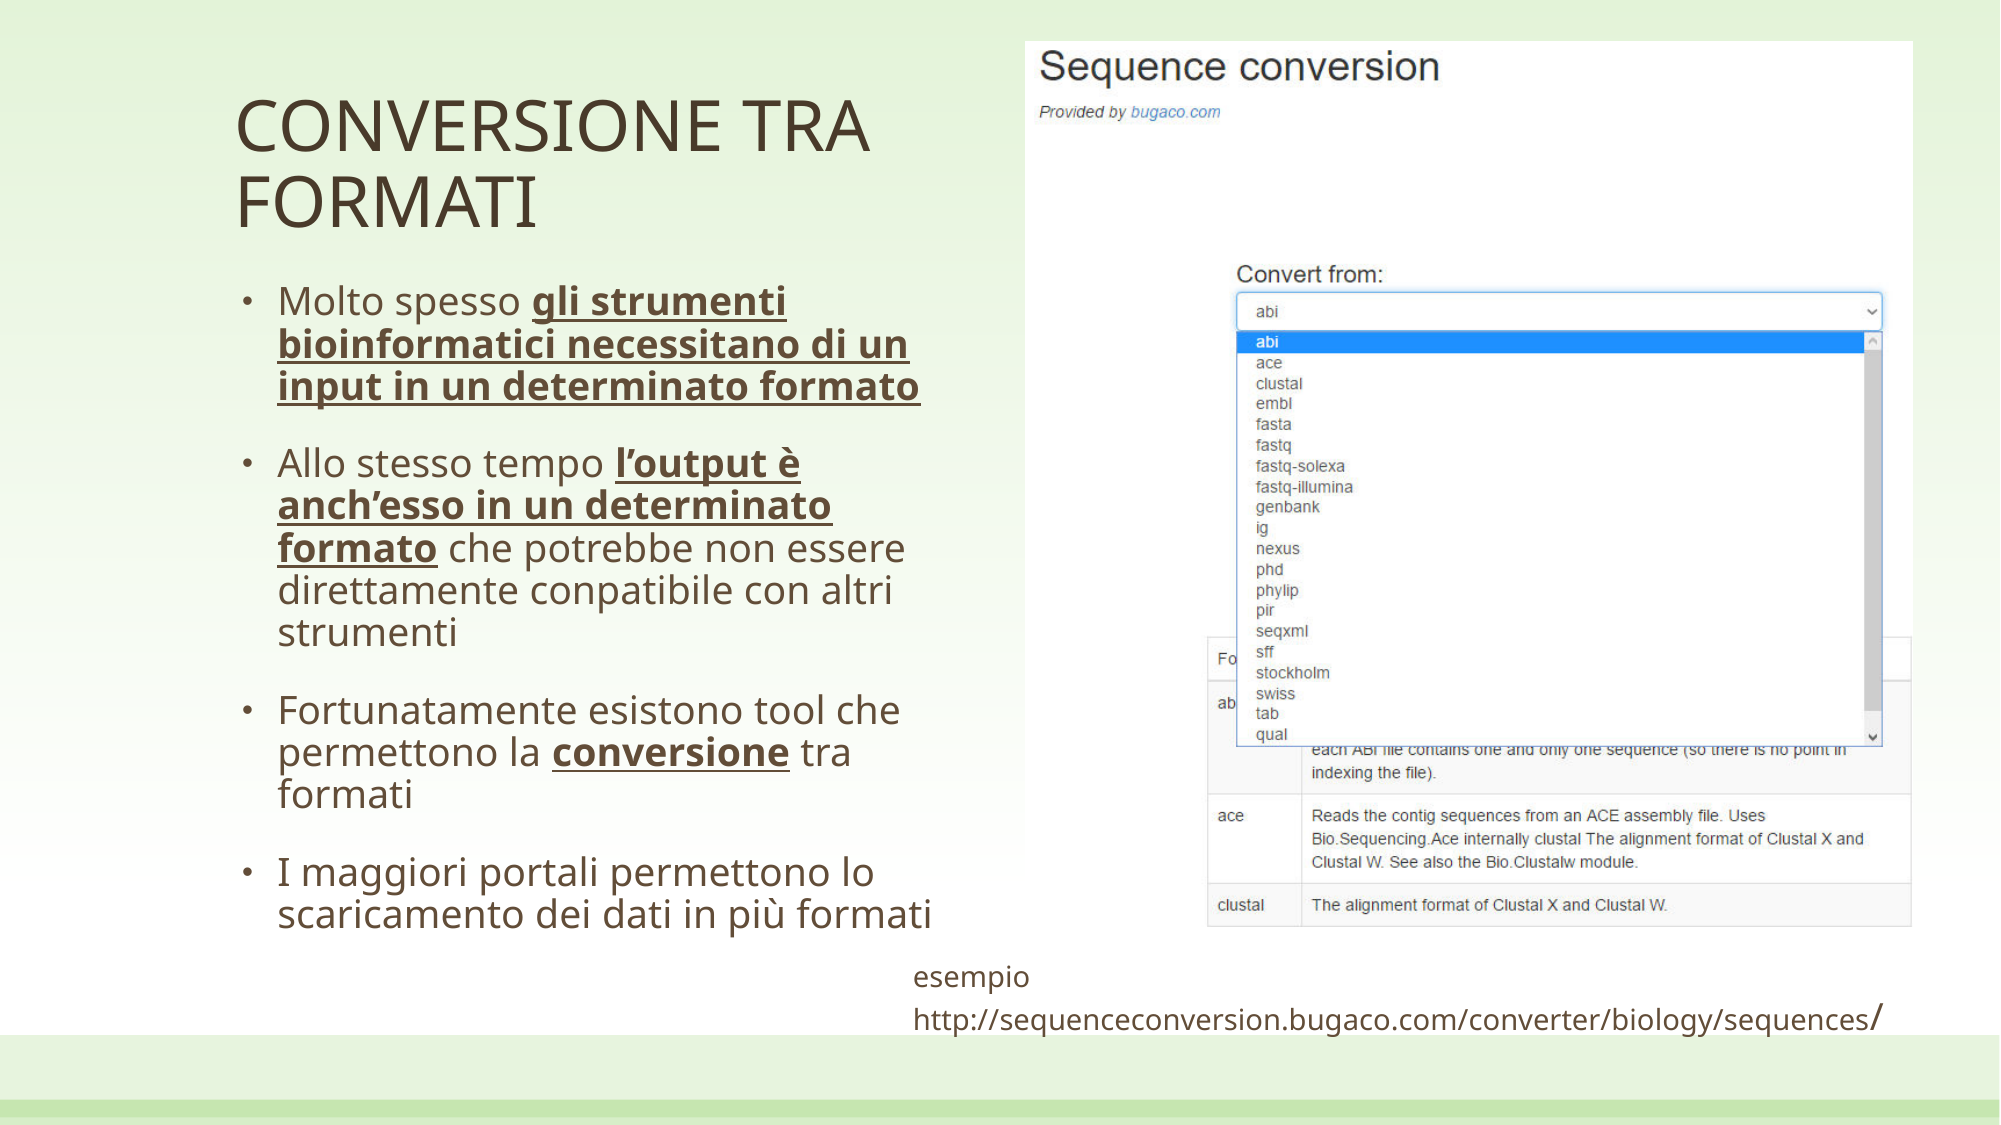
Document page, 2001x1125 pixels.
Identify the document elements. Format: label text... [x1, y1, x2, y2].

list Molto spesso gli strumenti bioinformatici necessitano di un input in un determinato formato Allo stesso tempo l’output è anch’esso in un determinato formato che potrebbe non essere direttamente conpatibile con altri strumenti Fortunatamente esistono tool che permettono la conversione tra formati I maggiori portali permettono lo scaricamento dei dati in più formati [219, 274, 951, 987]
text_box esempio http://sequenceconversion.bugaco.com/converter/biology/sequences/ [898, 950, 1975, 1046]
picture [1025, 41, 1913, 927]
title CONVERSIONE TRA FORMATI [219, 71, 1009, 251]
